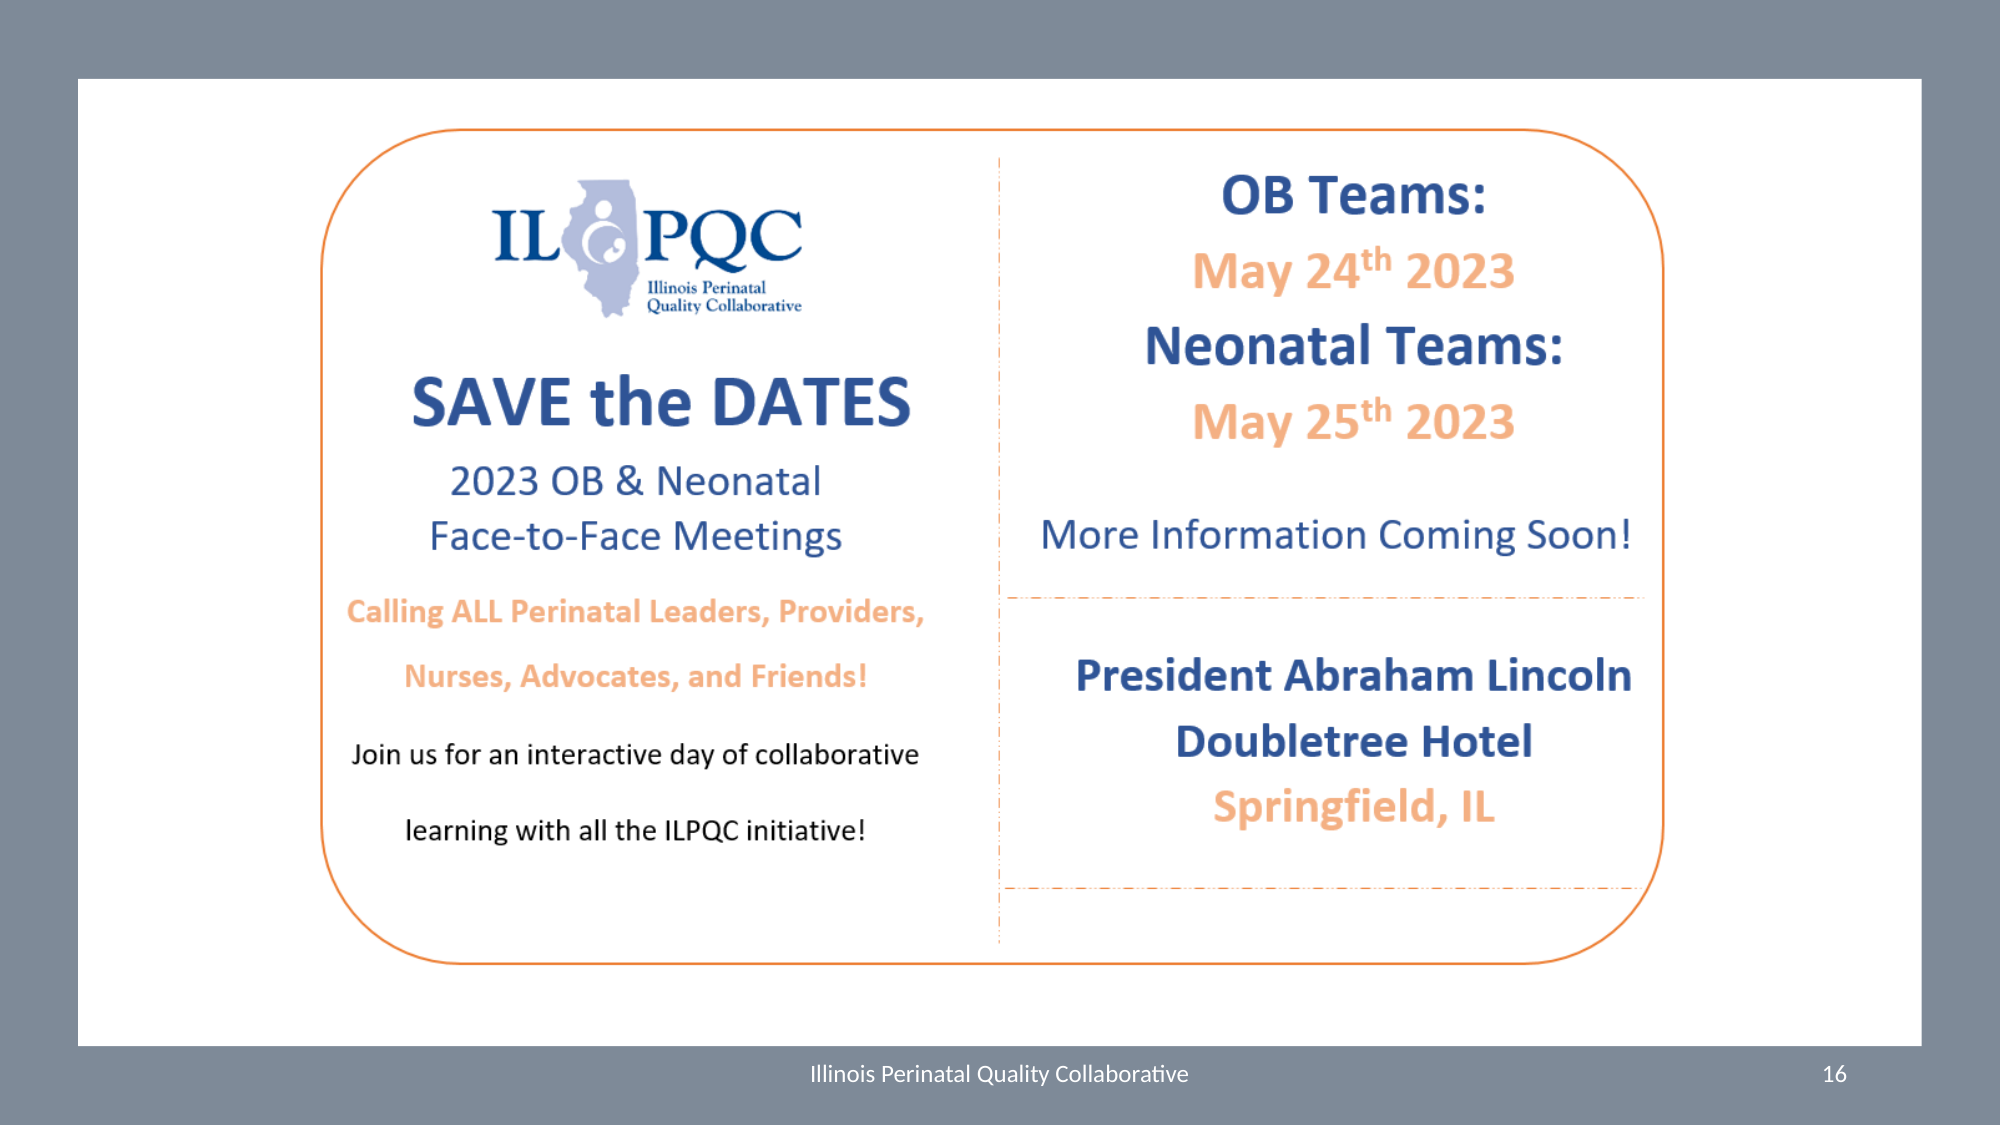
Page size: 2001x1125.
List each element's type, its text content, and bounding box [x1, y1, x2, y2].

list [288, 105, 1712, 1020]
text_box [77, 78, 1923, 1047]
text_box [0, 0, 2000, 1125]
slide_number 16 [1412, 1042, 1863, 1103]
footer Illinois Perinatal Quality Collaborative [662, 1042, 1338, 1103]
